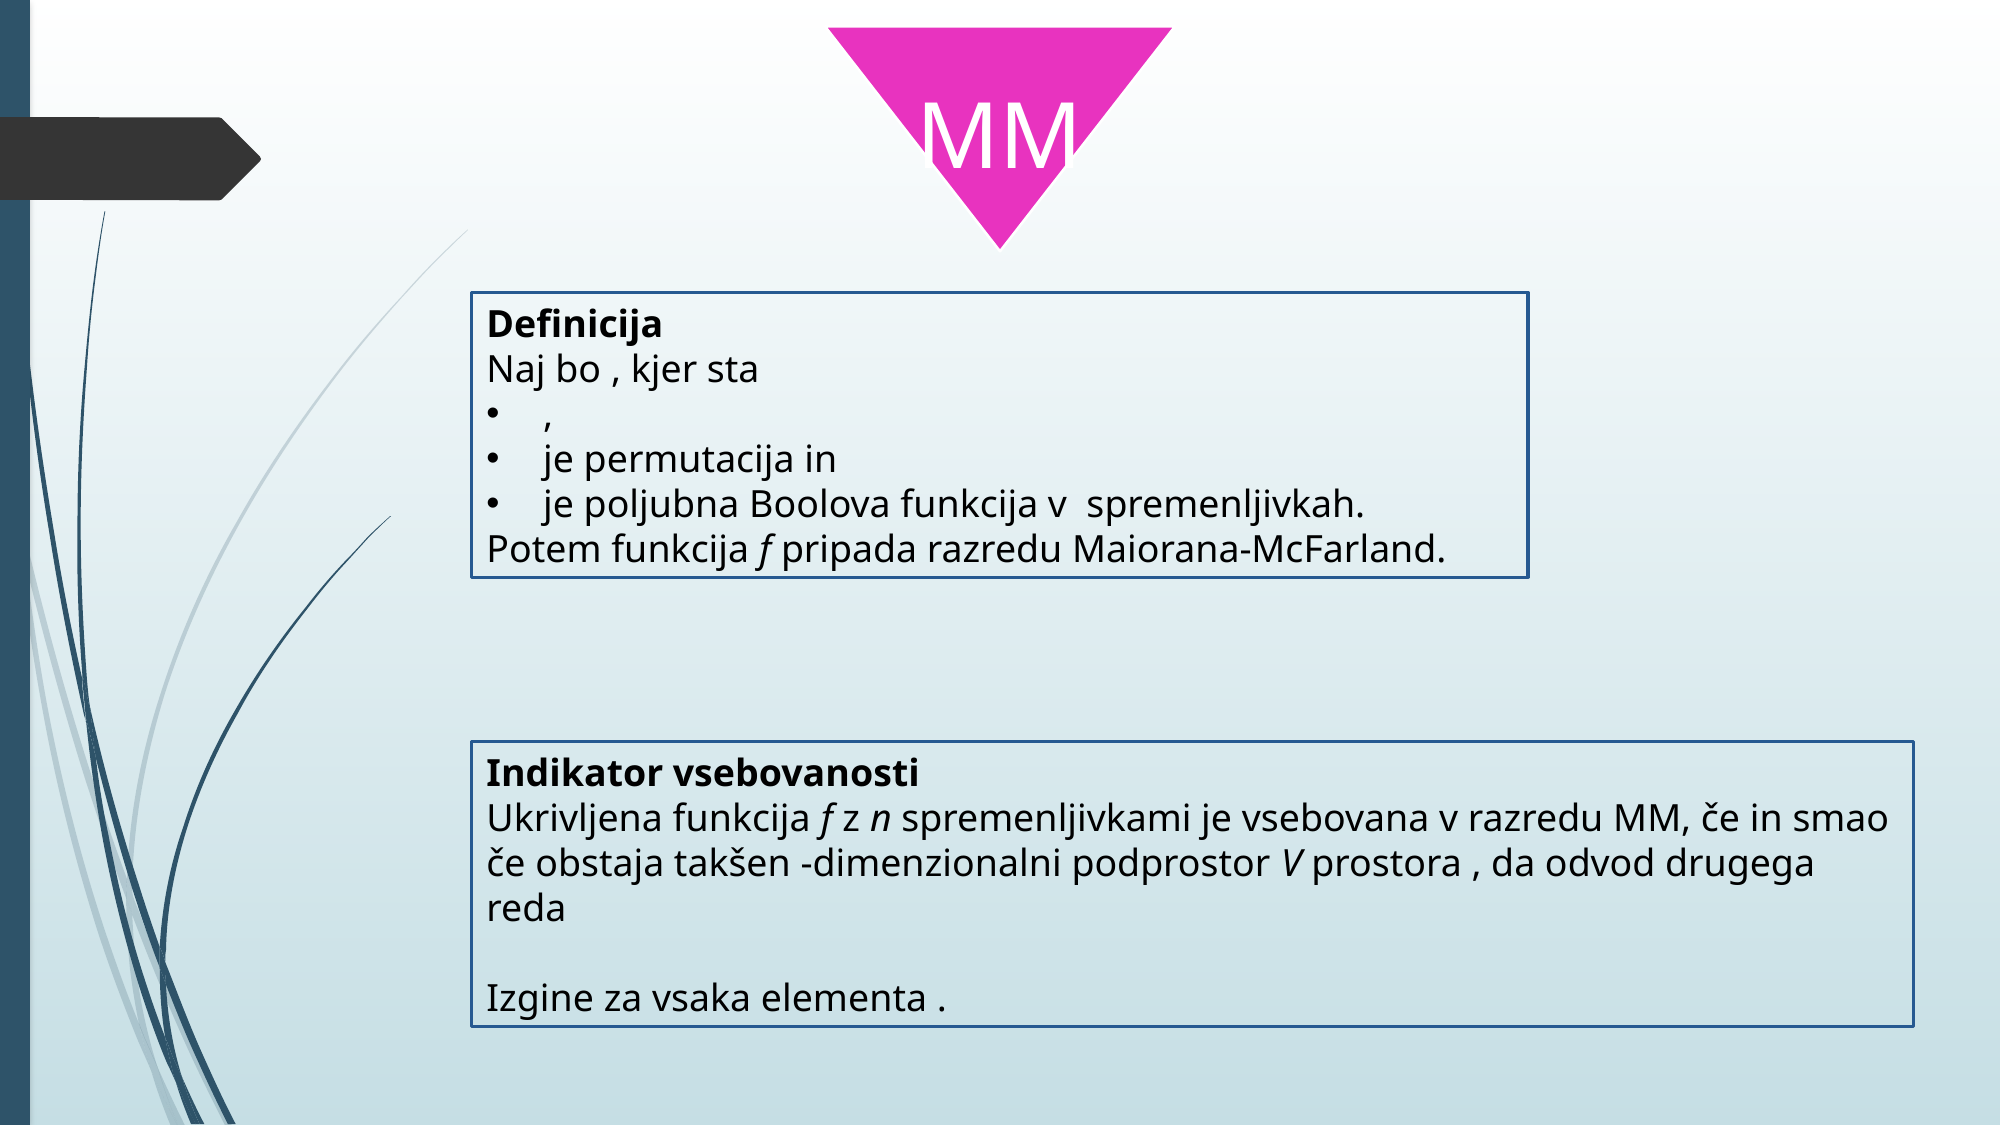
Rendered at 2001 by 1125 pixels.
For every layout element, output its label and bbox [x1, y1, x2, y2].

text_box [824, 25, 1176, 252]
